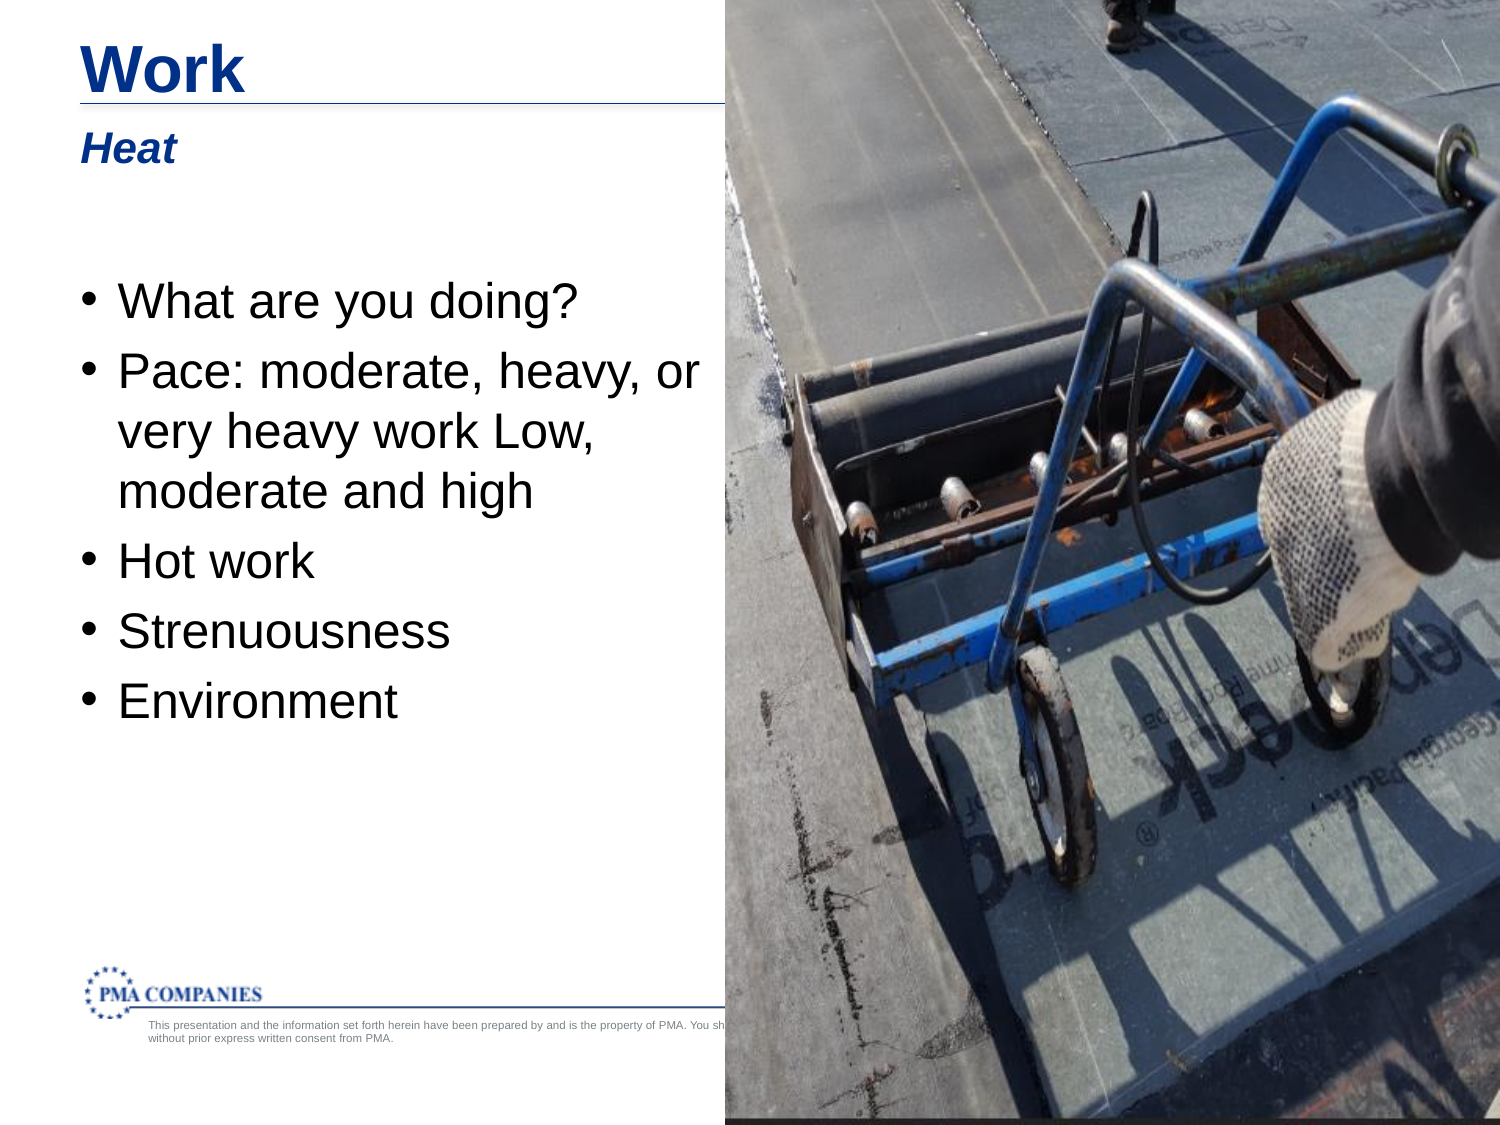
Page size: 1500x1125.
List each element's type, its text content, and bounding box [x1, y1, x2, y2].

list What are you doing? Pace: moderate, heavy, or very heavy work Low, moderate and high Hot work Strenuousness Environment [80, 260, 714, 952]
picture [724, 0, 1500, 1125]
subtitle Heat [80, 111, 719, 181]
title Work [80, 46, 719, 86]
